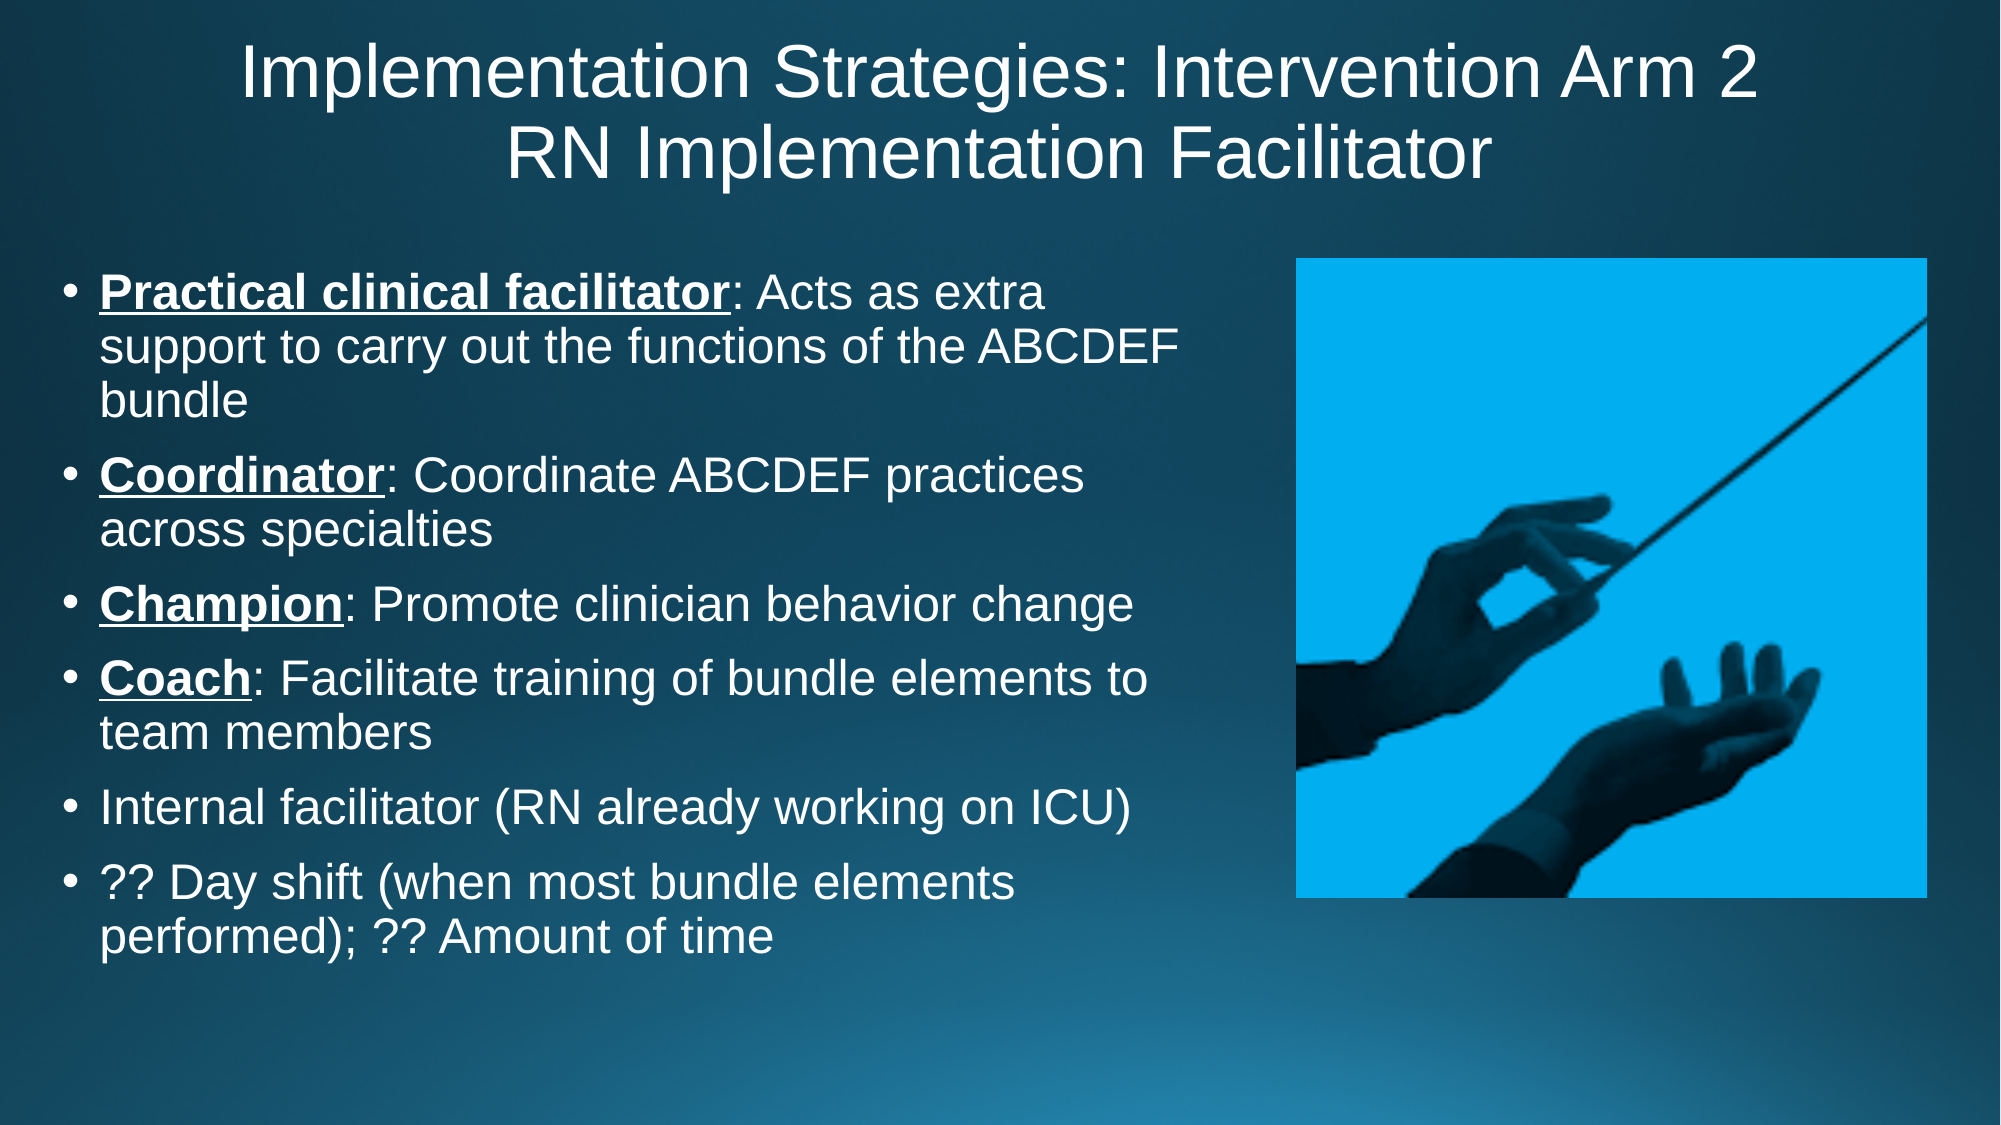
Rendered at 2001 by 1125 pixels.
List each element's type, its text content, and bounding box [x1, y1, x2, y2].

list Practical clinical facilitator: Acts as extra support to carry out the functions of the ABCDEF bundle Coordinator: Coordinate ABCDEF practices across specialties Champion: Promote clinician behavior change Coach: Facilitate training of bundle elements to team members Internal facilitator (RN already working on ICU) ?? Day shift (when most bundle elements performed); ?? Amount of time [46, 258, 1215, 973]
title Implementation Strategies: Intervention Arm 2 RN Implementation Facilitator [0, 5, 2000, 223]
picture [0, 0, 2001, 1125]
